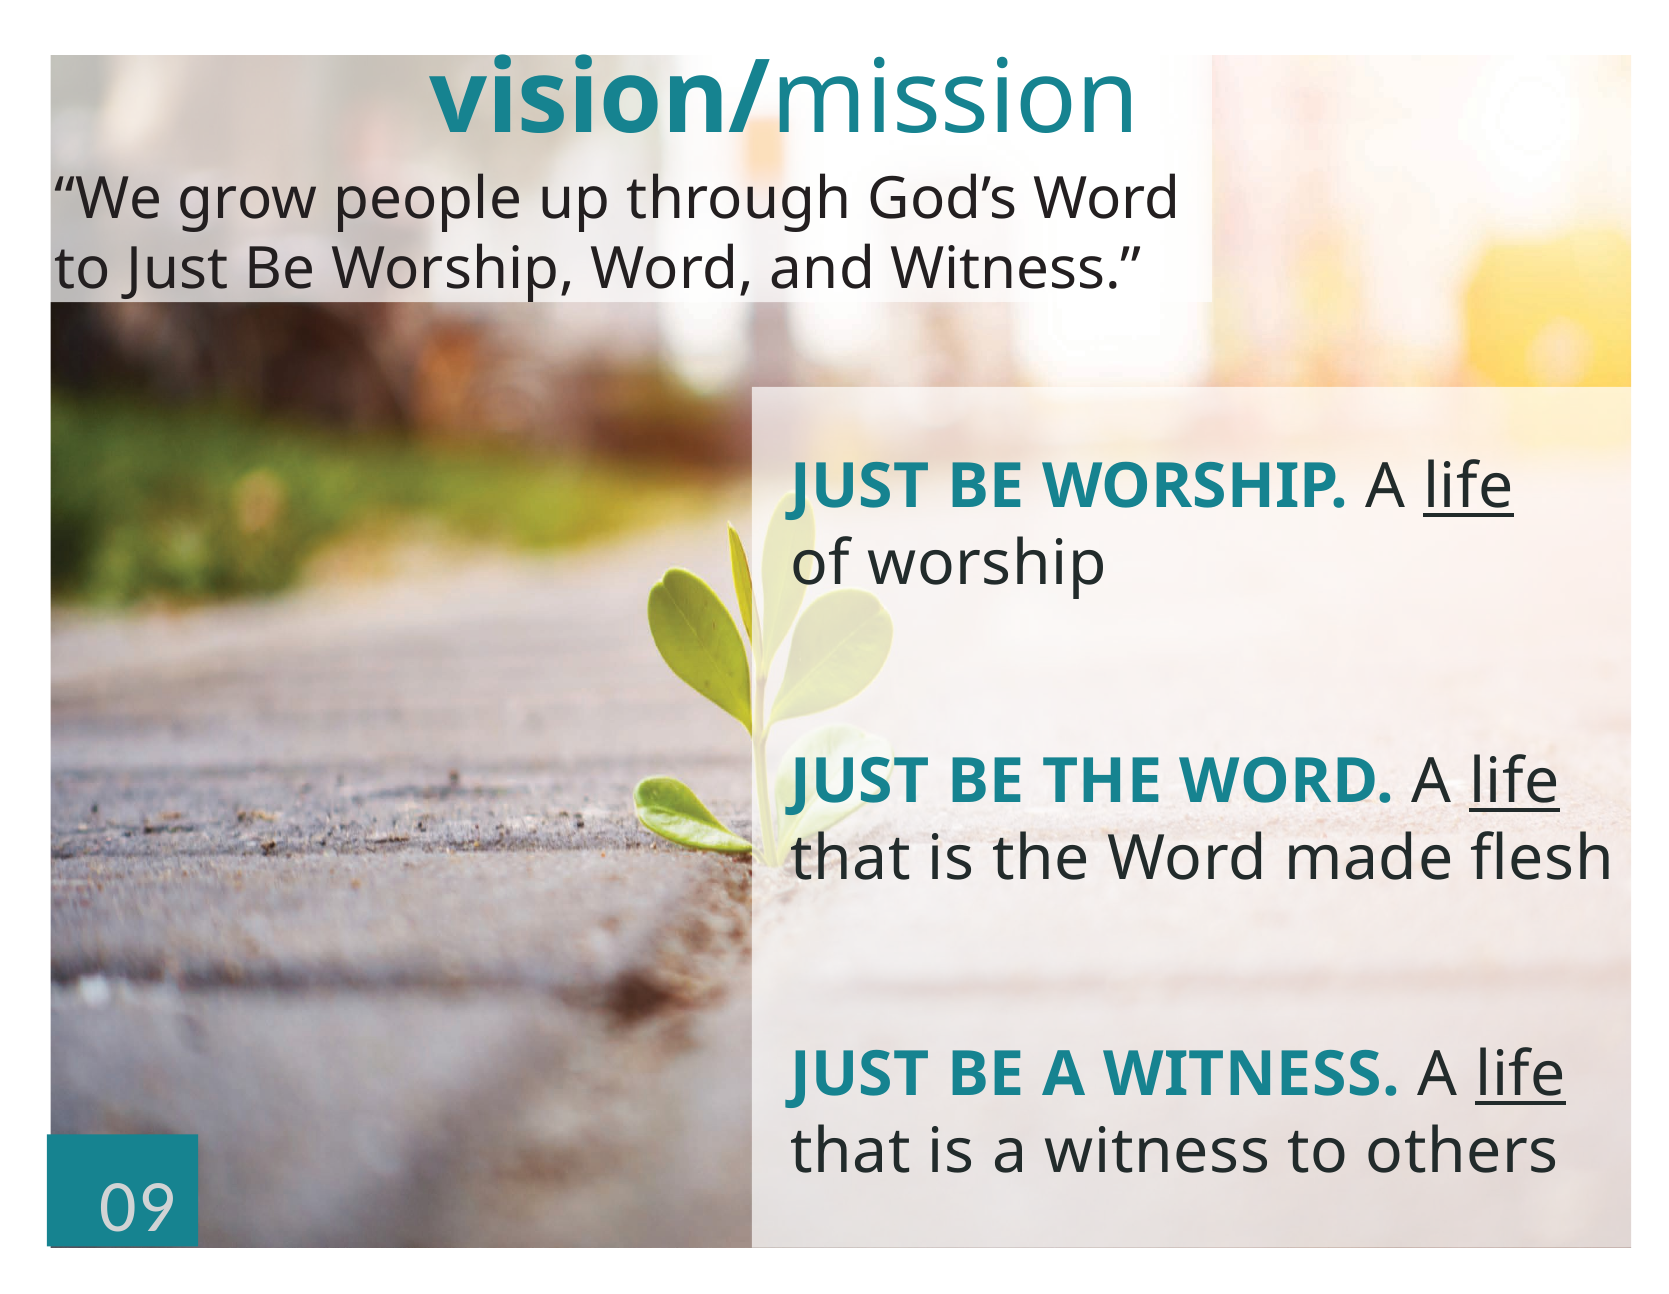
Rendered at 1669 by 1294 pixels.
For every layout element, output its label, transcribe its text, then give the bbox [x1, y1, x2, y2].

text_box 09 [46, 1134, 199, 1247]
text_box vision/mission “We grow people up through God’s Word to Just Be Worship, Word, and Witness.” [52, 30, 1201, 300]
text_box JUST BE WORSHIP. A life of worship JUST BE THE WORD. A life that is the Word made flesh JUST BE A WITNESS. A life that is a witness to others [788, 443, 1669, 1185]
picture [50, 55, 1632, 1248]
text_box [41, 38, 1212, 303]
text_box [751, 386, 1633, 1248]
